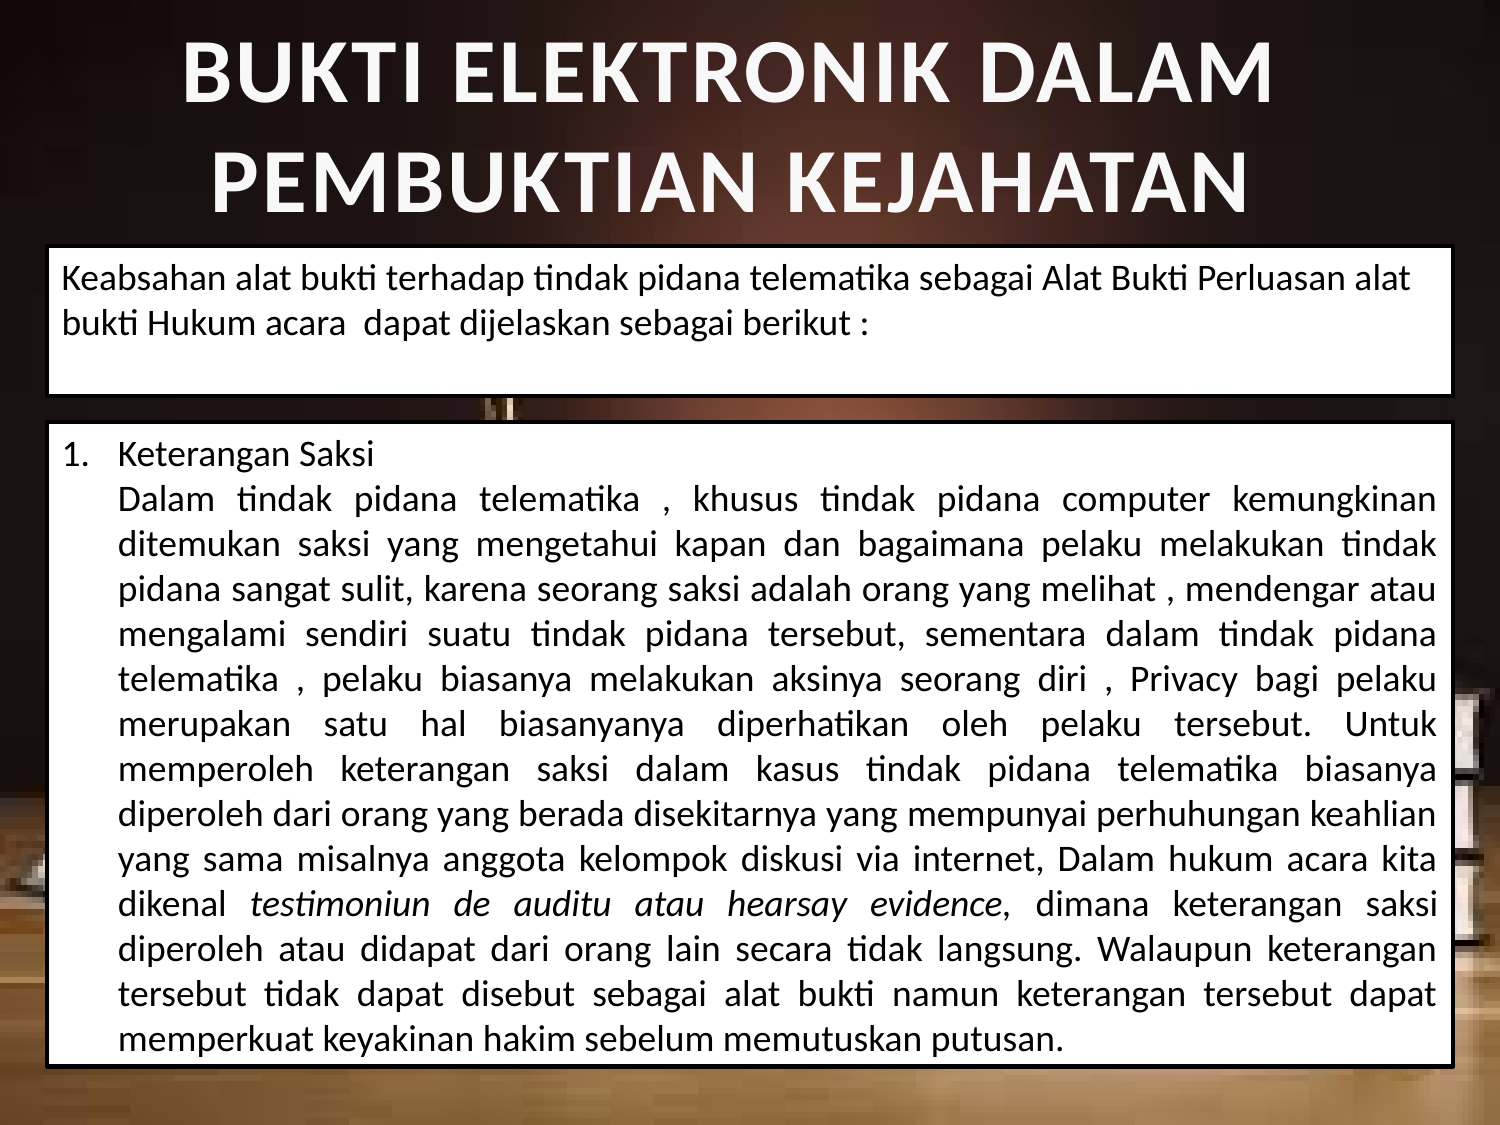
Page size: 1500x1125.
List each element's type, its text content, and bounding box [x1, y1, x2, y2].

picture [1344, 973, 1433, 1063]
title BUKTI ELEKTRONIK DALAM PEMBUKTIAN KEJAHATAN [93, 0, 1369, 242]
picture [0, 0, 1500, 1125]
text_box Hukum Telematika UEU ©2015 by : Men Wih W. [0, 961, 1470, 1087]
text_box Keabsahan alat bukti terhadap tindak pidana telematika sebagai Alat Bukti Perluasan alat bukti Hukum acara dapat dijelaskan sebagai berikut : [45, 244, 1455, 398]
text_box Keterangan Saksi Dalam tindak pidana telematika , khusus tindak pidana computer kemungkinan ditemukan saksi yang mengetahui kapan dan bagaimana pelaku melakukan tindak pidana sangat sulit, karena seorang saksi adalah orang yang melihat , mendengar atau mengalami sendiri suatu tindak pidana tersebut, sementara dalam tindak pidana telematika , pelaku biasanya melakukan aksinya seorang diri , Privacy bagi pelaku merupakan satu hal biasanyanya diperhatikan oleh pelaku tersebut. Untuk memperoleh keterangan saksi dalam kasus tindak pidana telematika biasanya diperoleh dari orang yang berada disekitarnya yang mempunyai perhuhungan keahlian yang sama misalnya anggota kelompok diskusi via internet, Dalam hukum acara kita dikenal testimoniun de auditu atau hearsay evidence, dimana keterangan saksi diperoleh atau didapat dari orang lain secara tidak langsung. Walaupun keterangan tersebut tidak dapat disebut sebagai alat bukti namun keterangan tersebut dapat memperkuat keyakinan hakim sebelum memutuskan putusan. [45, 420, 1455, 1069]
